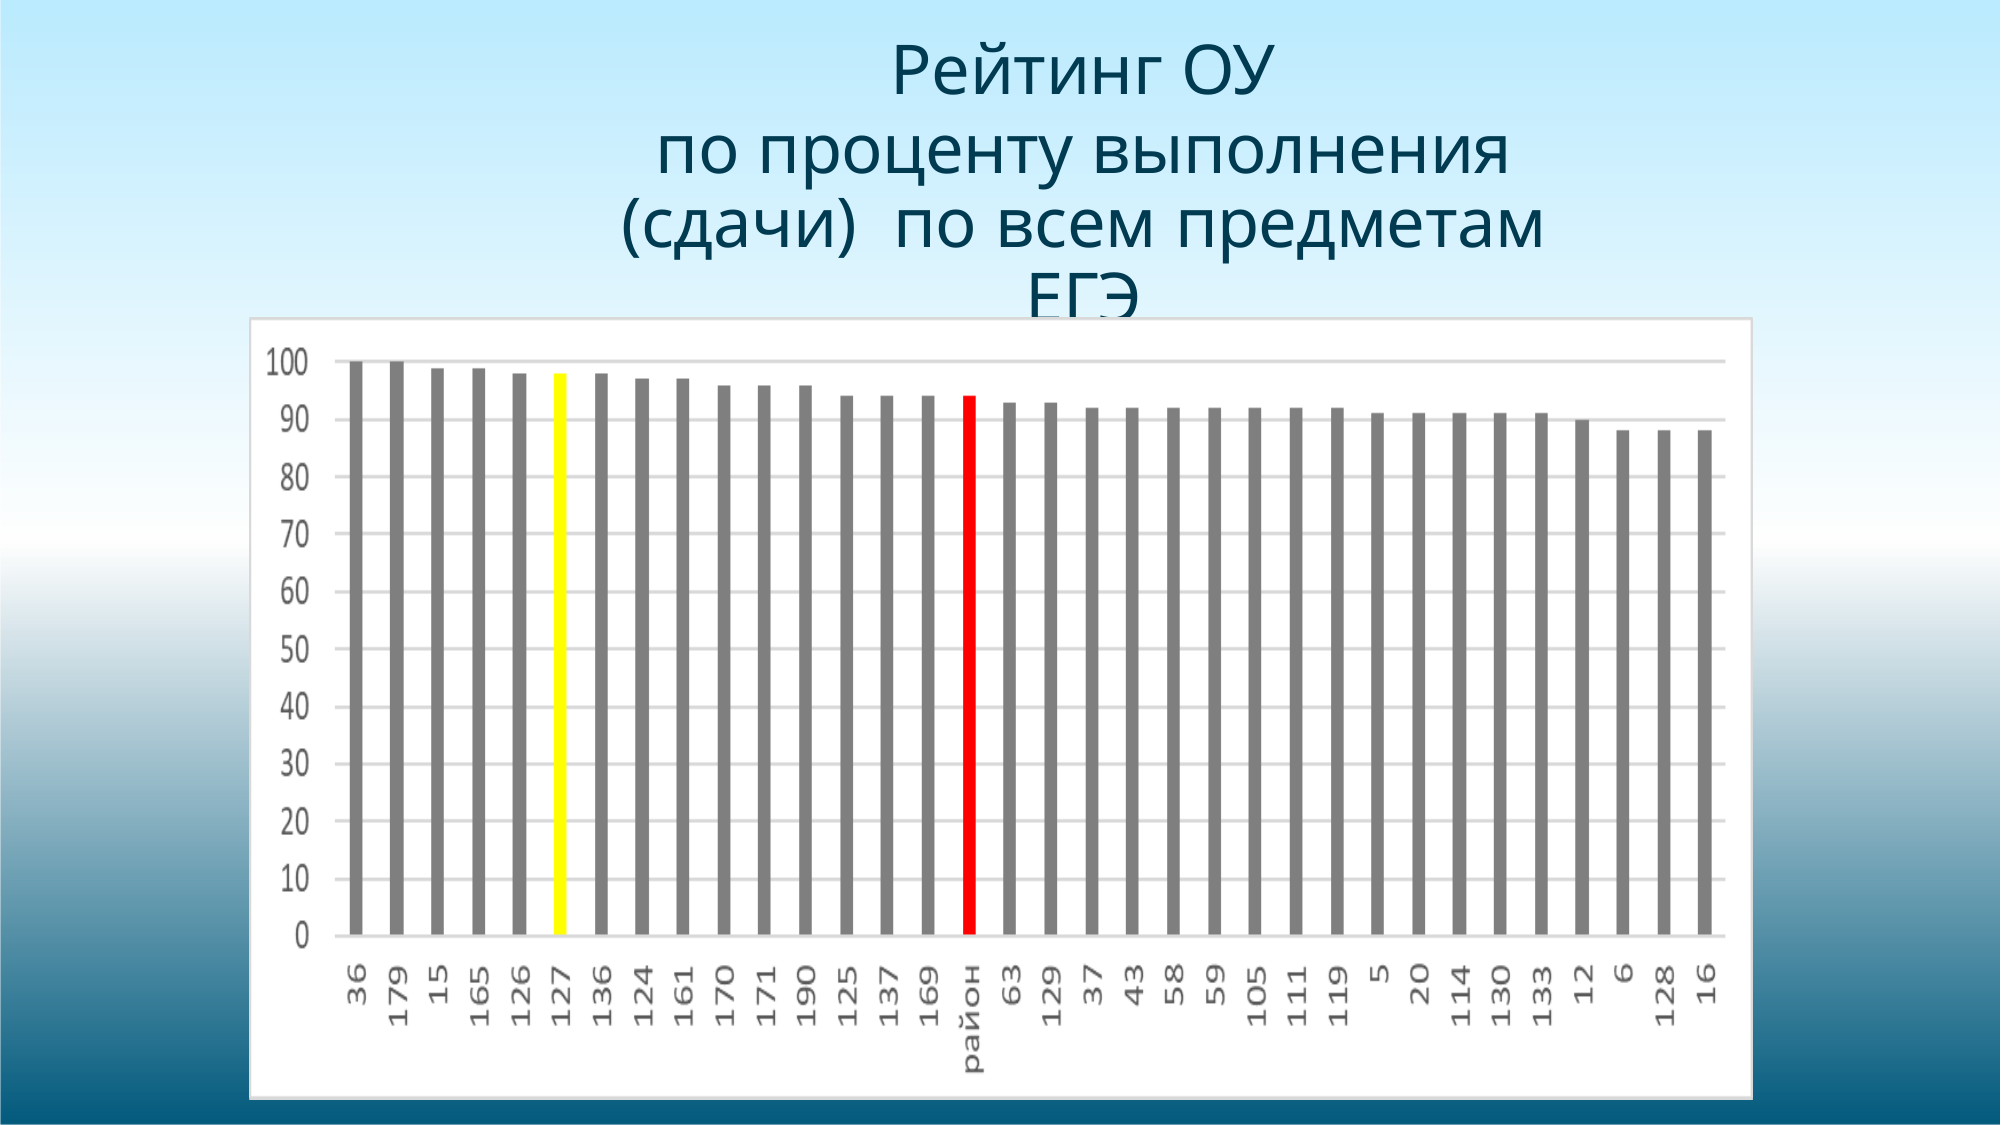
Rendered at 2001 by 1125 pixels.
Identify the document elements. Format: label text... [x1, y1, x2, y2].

picture [0, 0, 2000, 1110]
title Рейтинг ОУ по проценту выполнения (сдачи) по всем предметам ЕГЭ [612, 27, 1554, 315]
